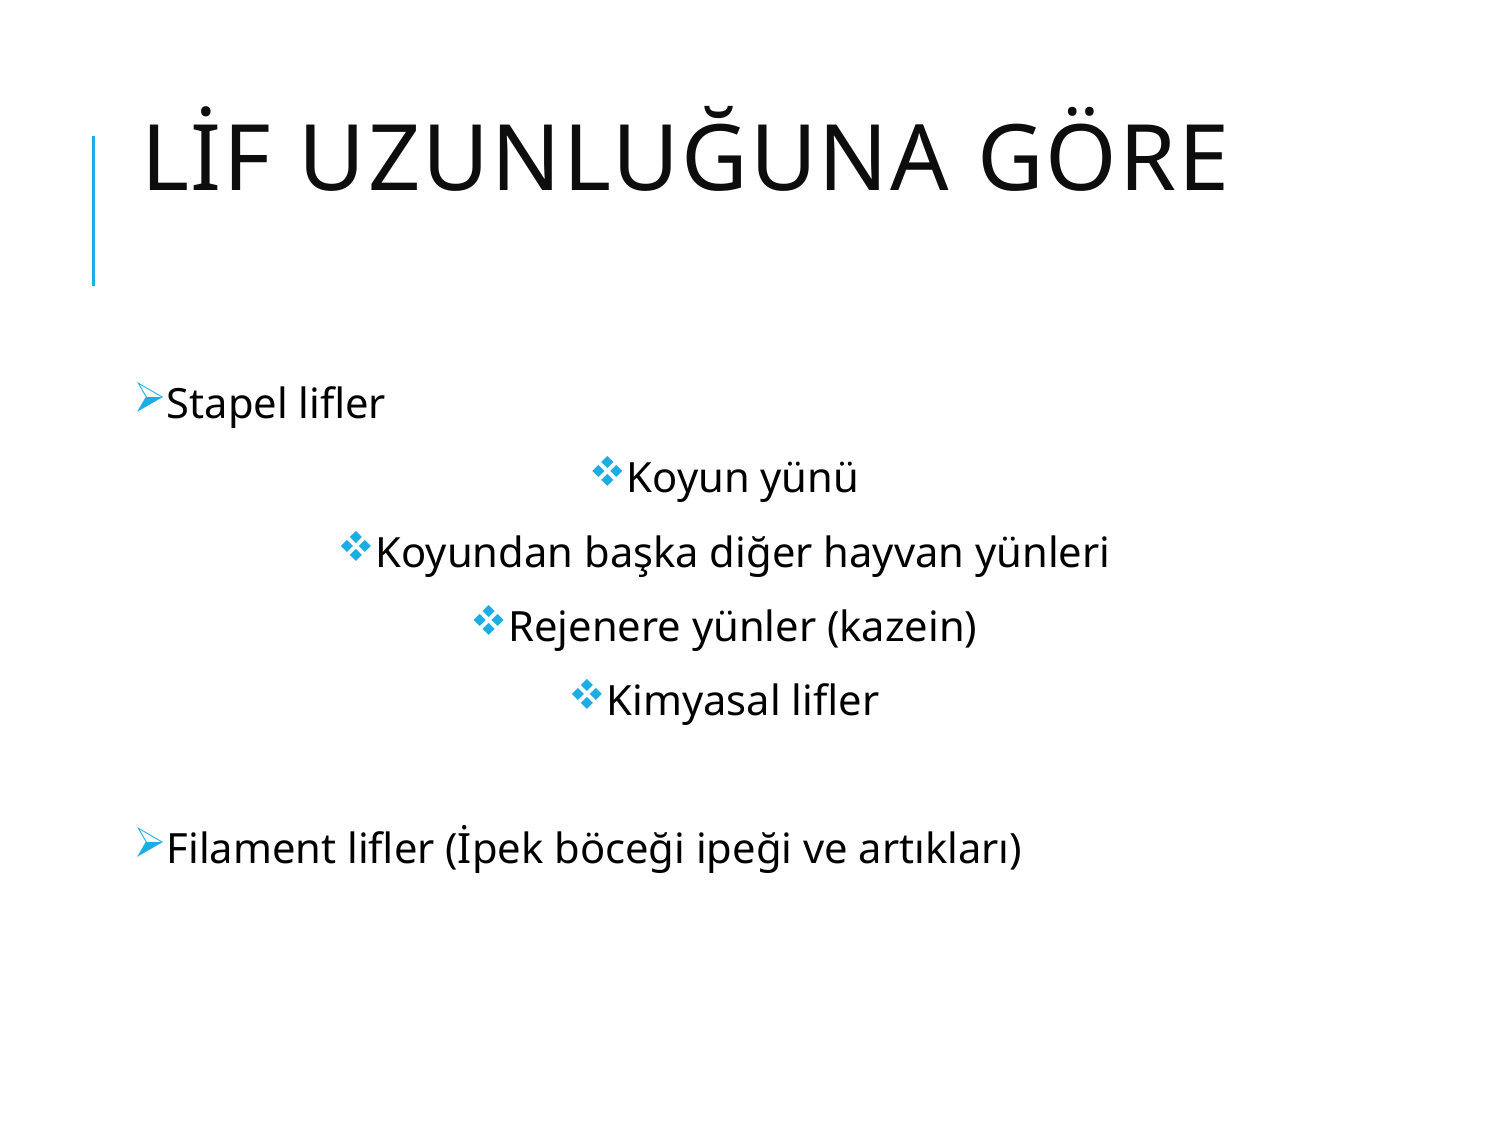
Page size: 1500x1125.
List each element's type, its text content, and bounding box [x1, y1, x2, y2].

list Stapel lifler Koyun yünü Koyundan başka diğer hayvan yünleri Rejenere yünler (kazein) Kimyasal lifler Filament lifler (İpek böceği ipeği ve artıkları) [126, 375, 1322, 1035]
title Lif uzunluğuna göre [126, 96, 1322, 342]
